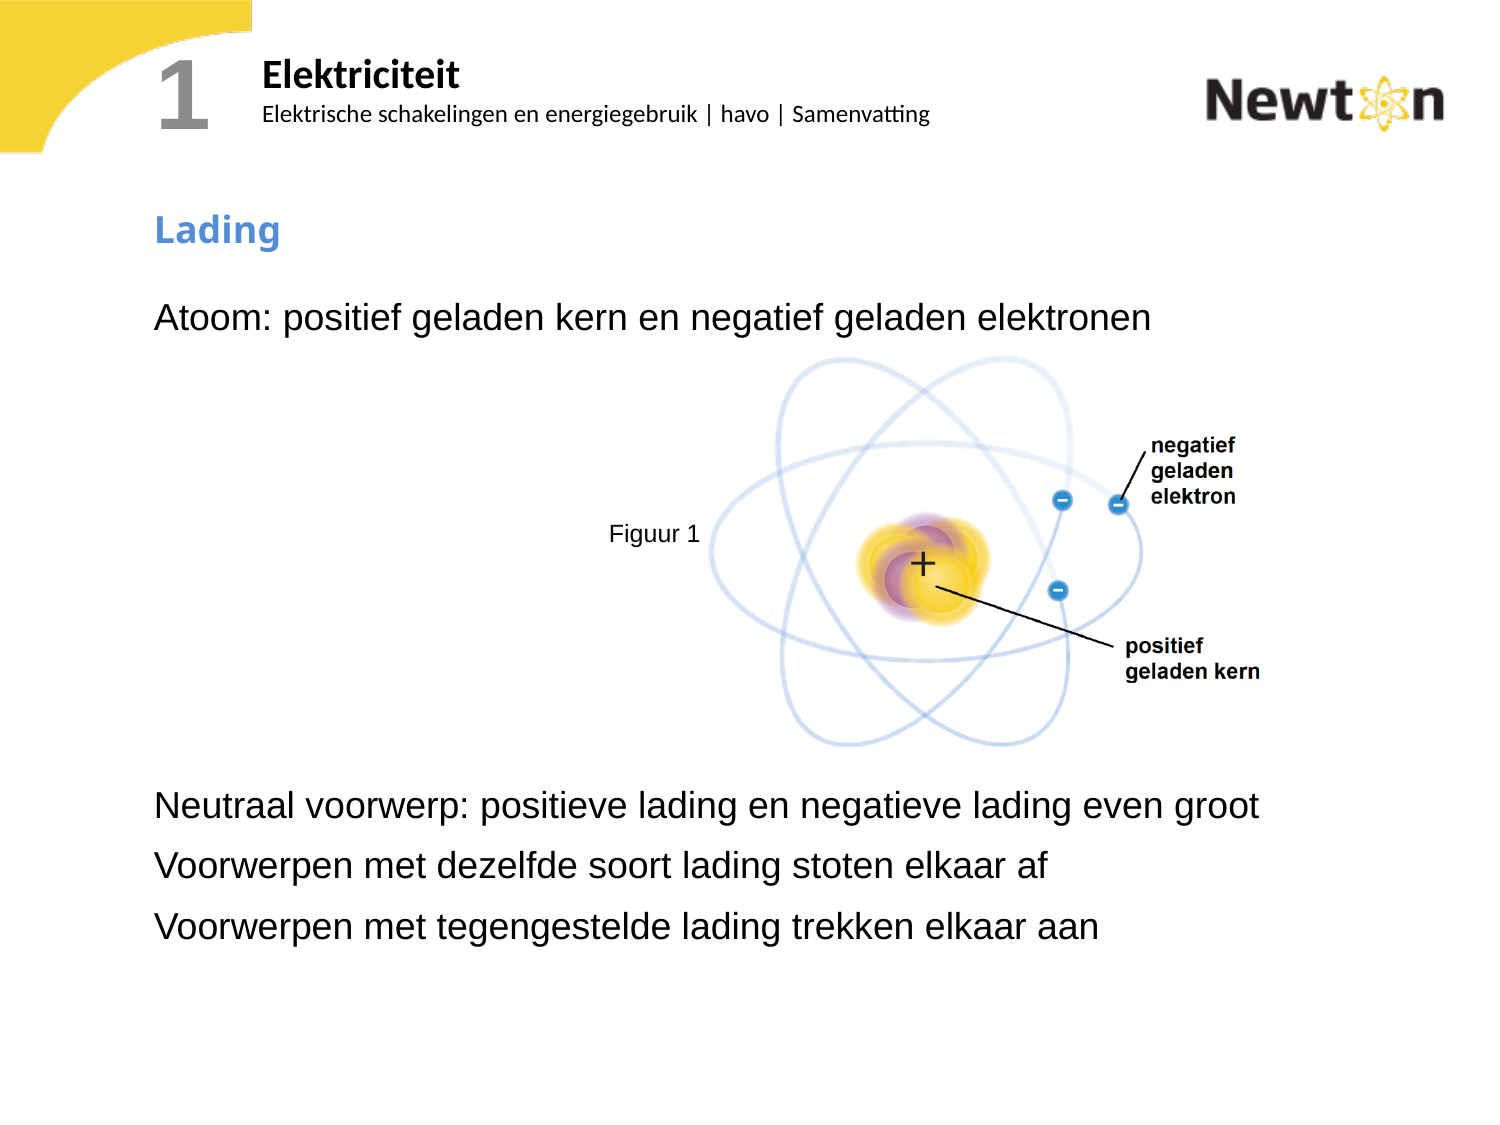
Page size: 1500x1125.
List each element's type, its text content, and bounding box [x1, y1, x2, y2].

picture [707, 355, 1278, 748]
list Lading Atoom: positief geladen kern en negatief geladen elektronen Neutraal voorwerp: positieve lading en negatieve lading even groot Voorwerpen met dezelfde soort lading stoten elkaar af Voorwerpen met tegengestelde lading trekken elkaar aan [153, 196, 1477, 1083]
list Elektrische schakelingen en energiegebruik | havo | Samenvatting [262, 108, 1079, 139]
footer 1 [112, 42, 255, 136]
text_box Figuur 1 [594, 510, 702, 555]
title Elektriciteit [262, 35, 1425, 108]
